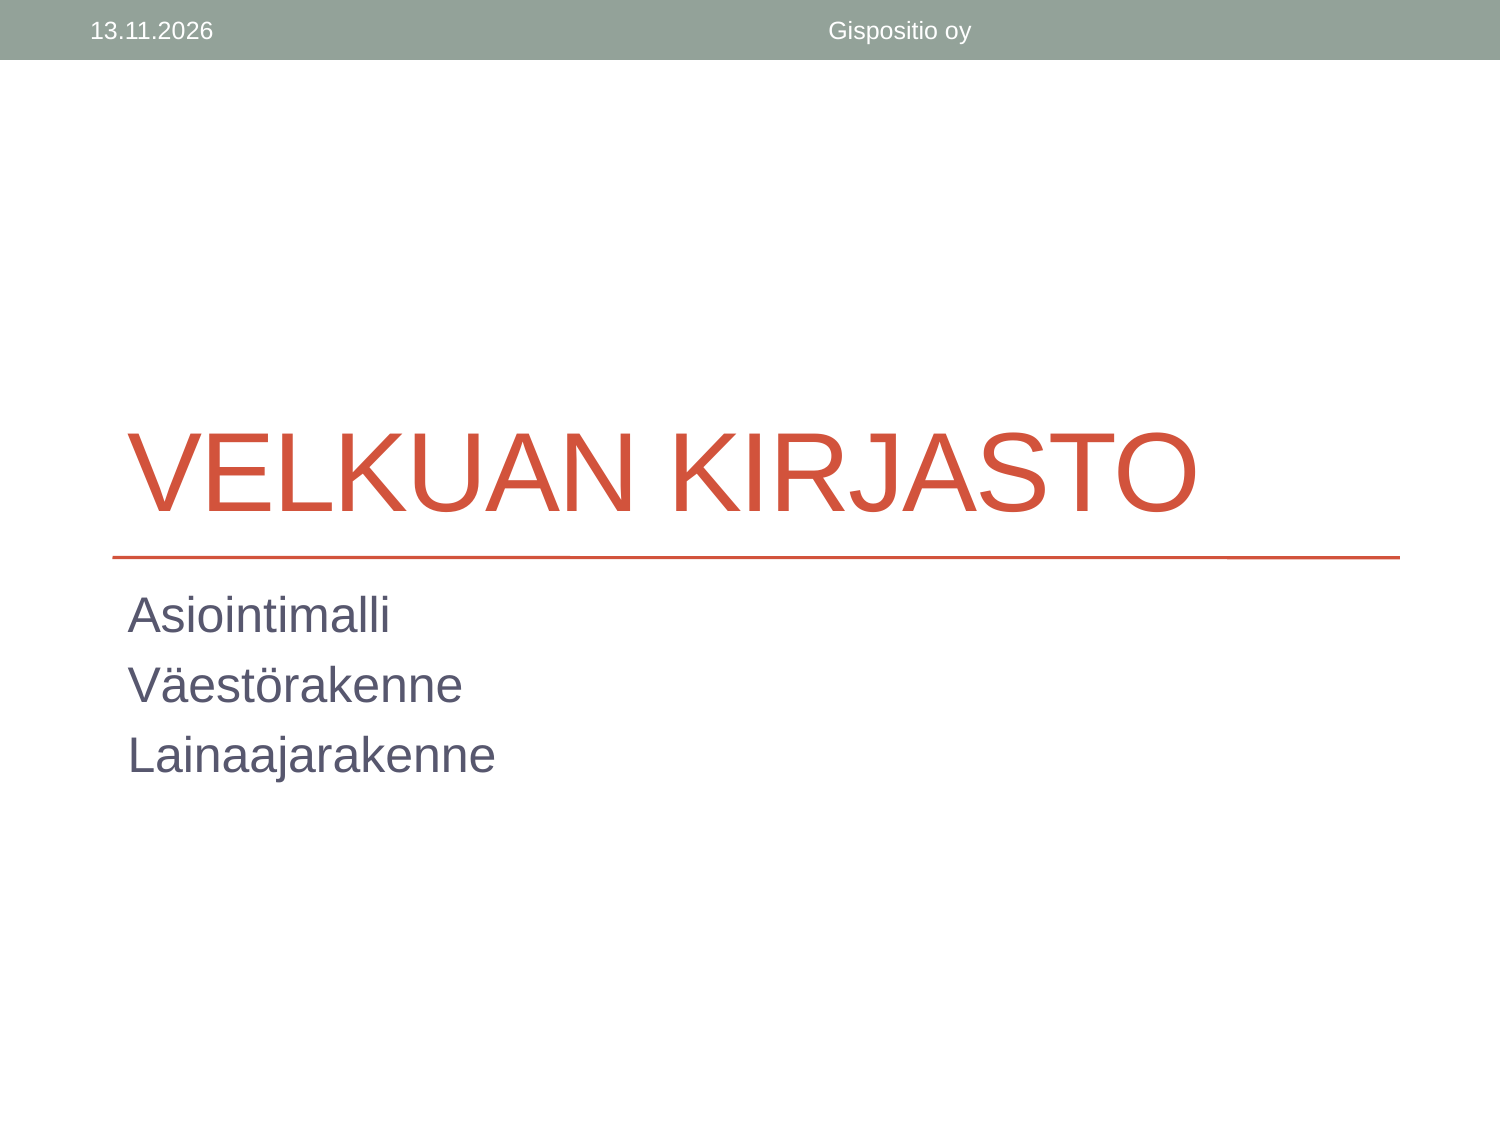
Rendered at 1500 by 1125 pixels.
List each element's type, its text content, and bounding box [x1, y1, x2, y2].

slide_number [75, 3, 550, 57]
title velkuan kirjasto [112, 224, 1400, 542]
footer Gispositio oy [562, 3, 1238, 57]
subtitle Asiointimalli Väestörakenne Lainaajarakenne [112, 575, 1163, 863]
